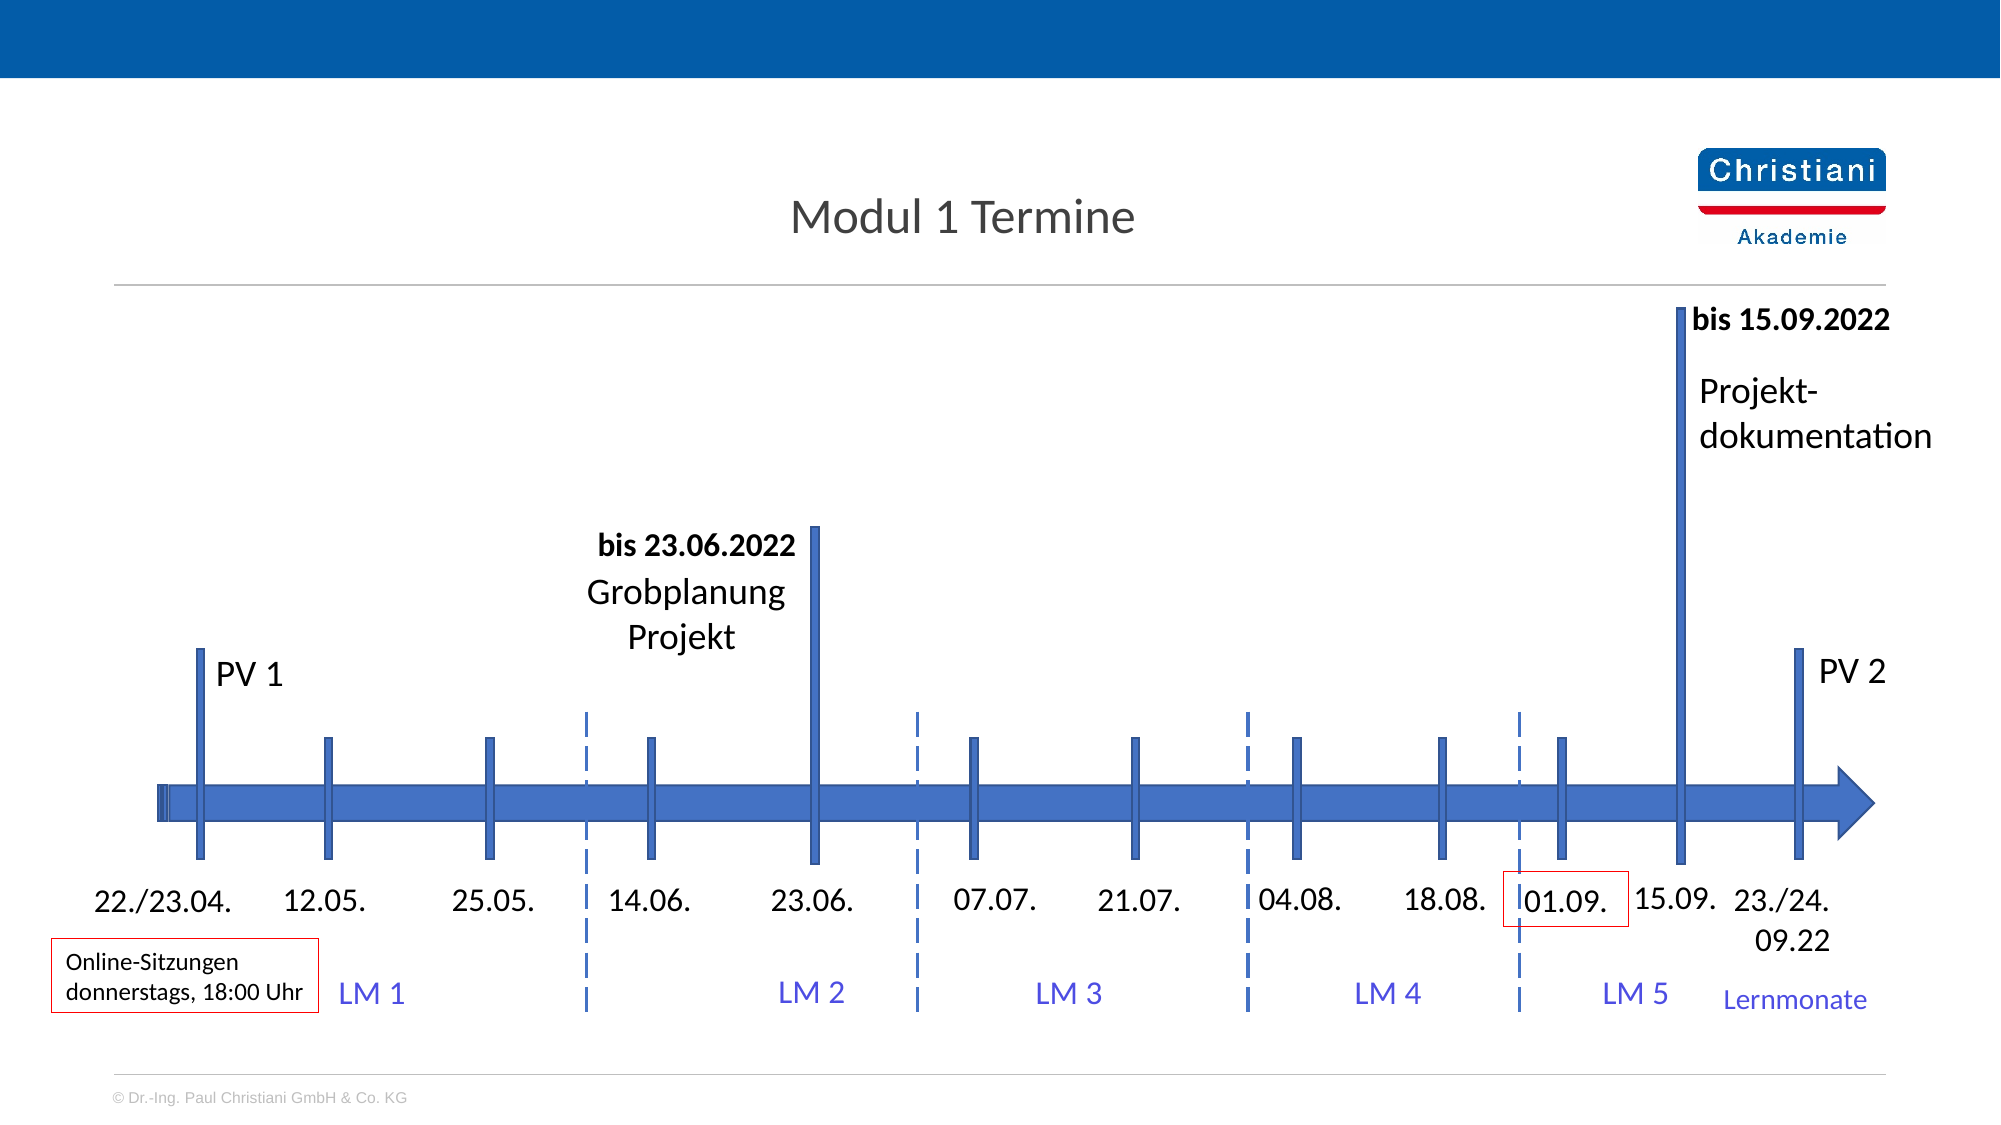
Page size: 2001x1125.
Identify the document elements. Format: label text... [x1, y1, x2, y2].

text_box [157, 784, 196, 822]
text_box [261, 308, 1738, 927]
text_box LM 4 [1339, 964, 1437, 1019]
text_box LM 5 [1587, 964, 1685, 1019]
text_box [1804, 765, 1876, 842]
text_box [1677, 290, 1957, 465]
text_box 23./24. 09.22 [1693, 870, 1846, 965]
text_box PV 2 [1804, 639, 1922, 699]
text_box Online-Sitzungen donnerstags, 18:00 Uhr [51, 938, 319, 1013]
text_box [1738, 784, 1794, 822]
text_box LM 2 [763, 962, 860, 1017]
picture [1698, 148, 1886, 244]
text_box LM 3 [1020, 964, 1118, 1019]
text_box Modul 1 Termine [775, 176, 1151, 251]
text_box Lernmonate [1708, 972, 1902, 1023]
text_box [196, 648, 205, 860]
text_box [1794, 648, 1804, 860]
text_box [205, 784, 261, 822]
text_box PV 1 [201, 641, 261, 702]
text_box 22./23.04. [66, 872, 260, 927]
text_box LM 1 [323, 964, 421, 1019]
